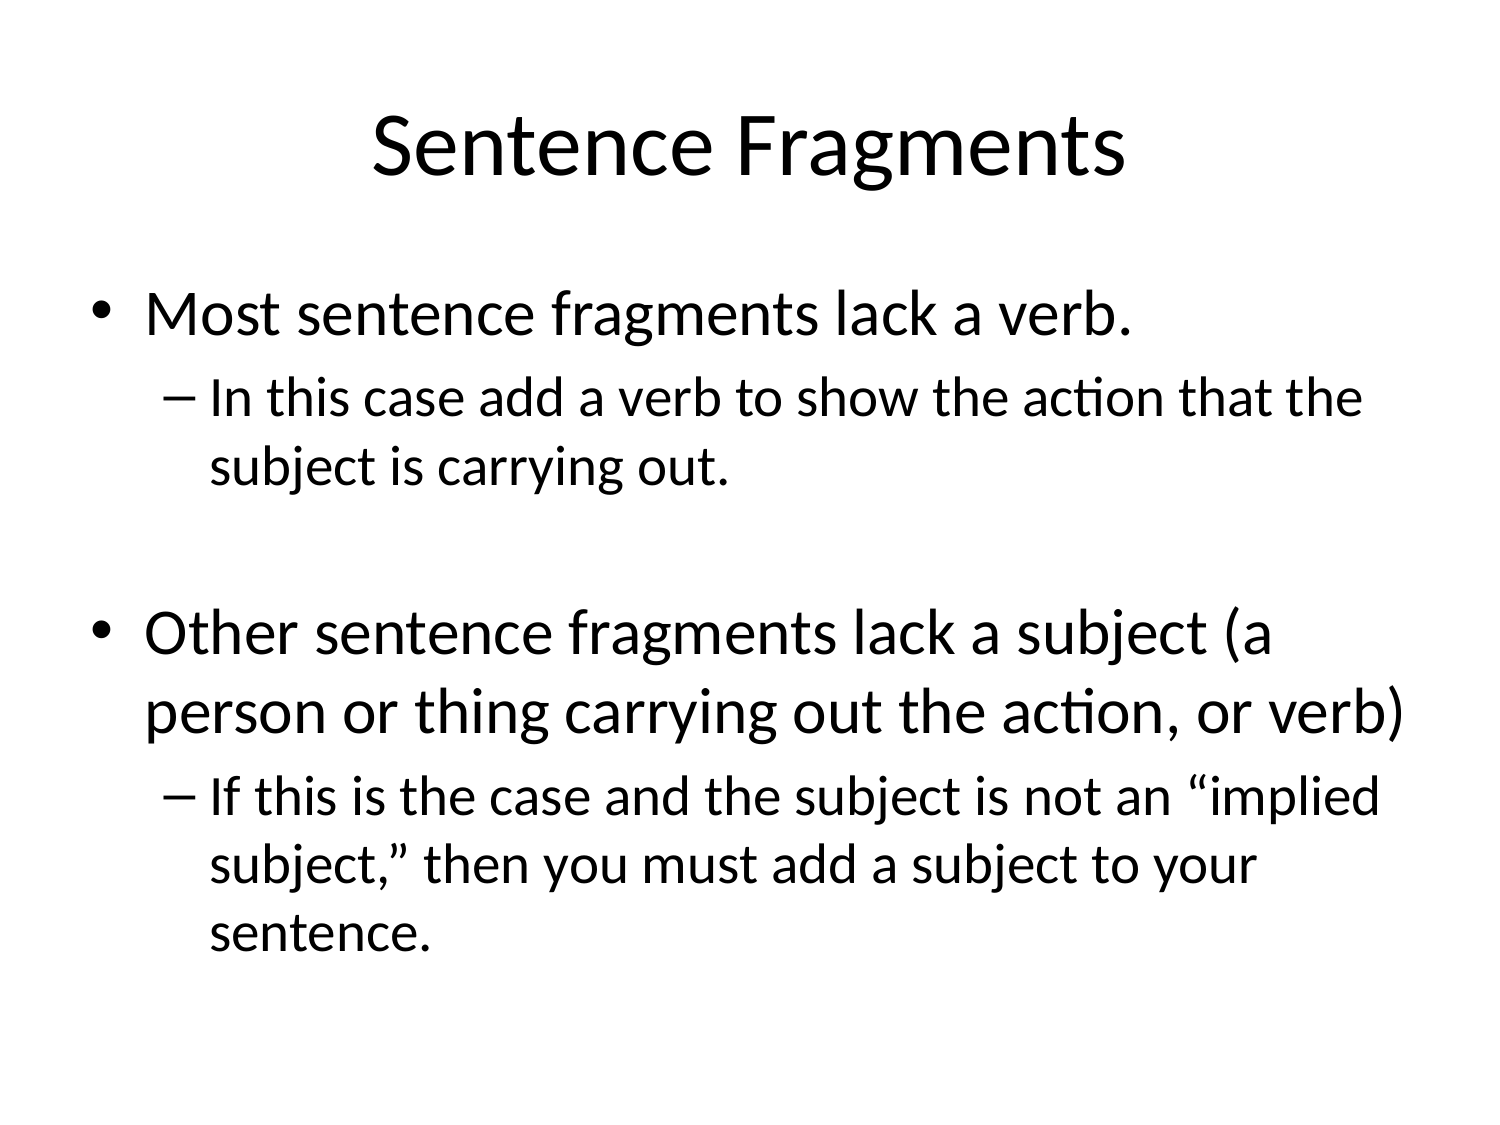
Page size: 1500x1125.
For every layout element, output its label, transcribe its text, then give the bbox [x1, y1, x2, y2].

title Sentence Fragments [75, 45, 1425, 233]
list Most sentence fragments lack a verb. In this case add a verb to show the action that the subject is carrying out. Other sentence fragments lack a subject (a person or thing carrying out the action, or verb) If this is the case and the subject is not an “implied subject,” then you must add a subject to your sentence. [75, 262, 1425, 1005]
